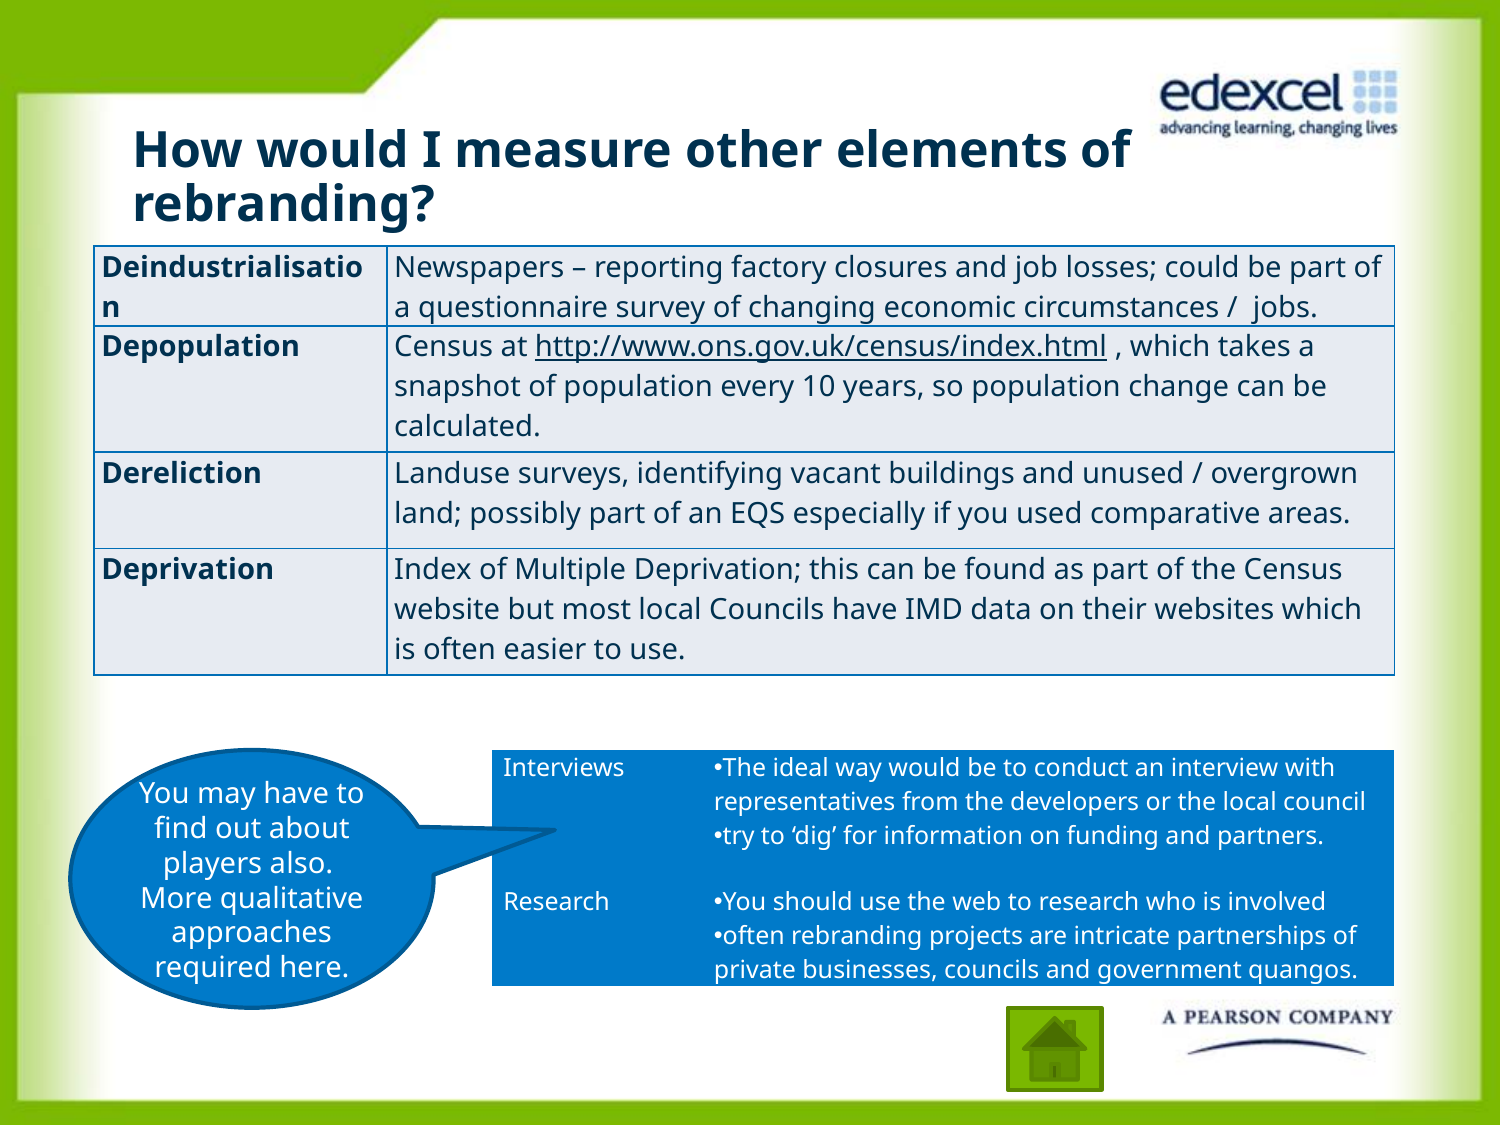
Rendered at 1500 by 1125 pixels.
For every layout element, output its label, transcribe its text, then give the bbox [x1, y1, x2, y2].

table_cell Landuse surveys, identifying vacant buildings and unused / overgrown land; possibly part of an EQS especially if you used comparative areas. [388, 453, 1394, 548]
table_header Newspapers – reporting factory closures and job losses; could be part of a questionnaire survey of changing economic circumstances / jobs. [388, 247, 1394, 325]
table_cell Census at http://www.ons.gov.uk/census/index.html , which takes a snapshot of population every 10 years, so population change can be calculated. [388, 327, 1394, 451]
table_cell Dereliction [95, 453, 386, 548]
table_cell Research [492, 884, 703, 986]
text_box You may have to find out about players also. More qualitative approaches required here. [68, 747, 557, 1010]
table_cell Depopulation [95, 327, 386, 451]
table_header Interviews [492, 750, 703, 884]
table_cell Deprivation [95, 549, 386, 674]
title How would I measure other elements of rebranding? [116, 116, 1247, 236]
text_box [1006, 1006, 1104, 1092]
picture [0, 0, 1500, 1125]
table_cell You should use the web to research who is involved often rebranding projects are intricate partnerships of private businesses, councils and government quangos. [703, 884, 1394, 986]
table_header The ideal way would be to conduct an interview with representatives from the developers or the local council try to ‘dig’ for information on funding and partners. [703, 750, 1394, 884]
table_cell Index of Multiple Deprivation; this can be found as part of the Census website but most local Councils have IMD data on their websites which is often easier to use. [388, 549, 1394, 674]
table_header Deindustrialisation [95, 247, 386, 325]
